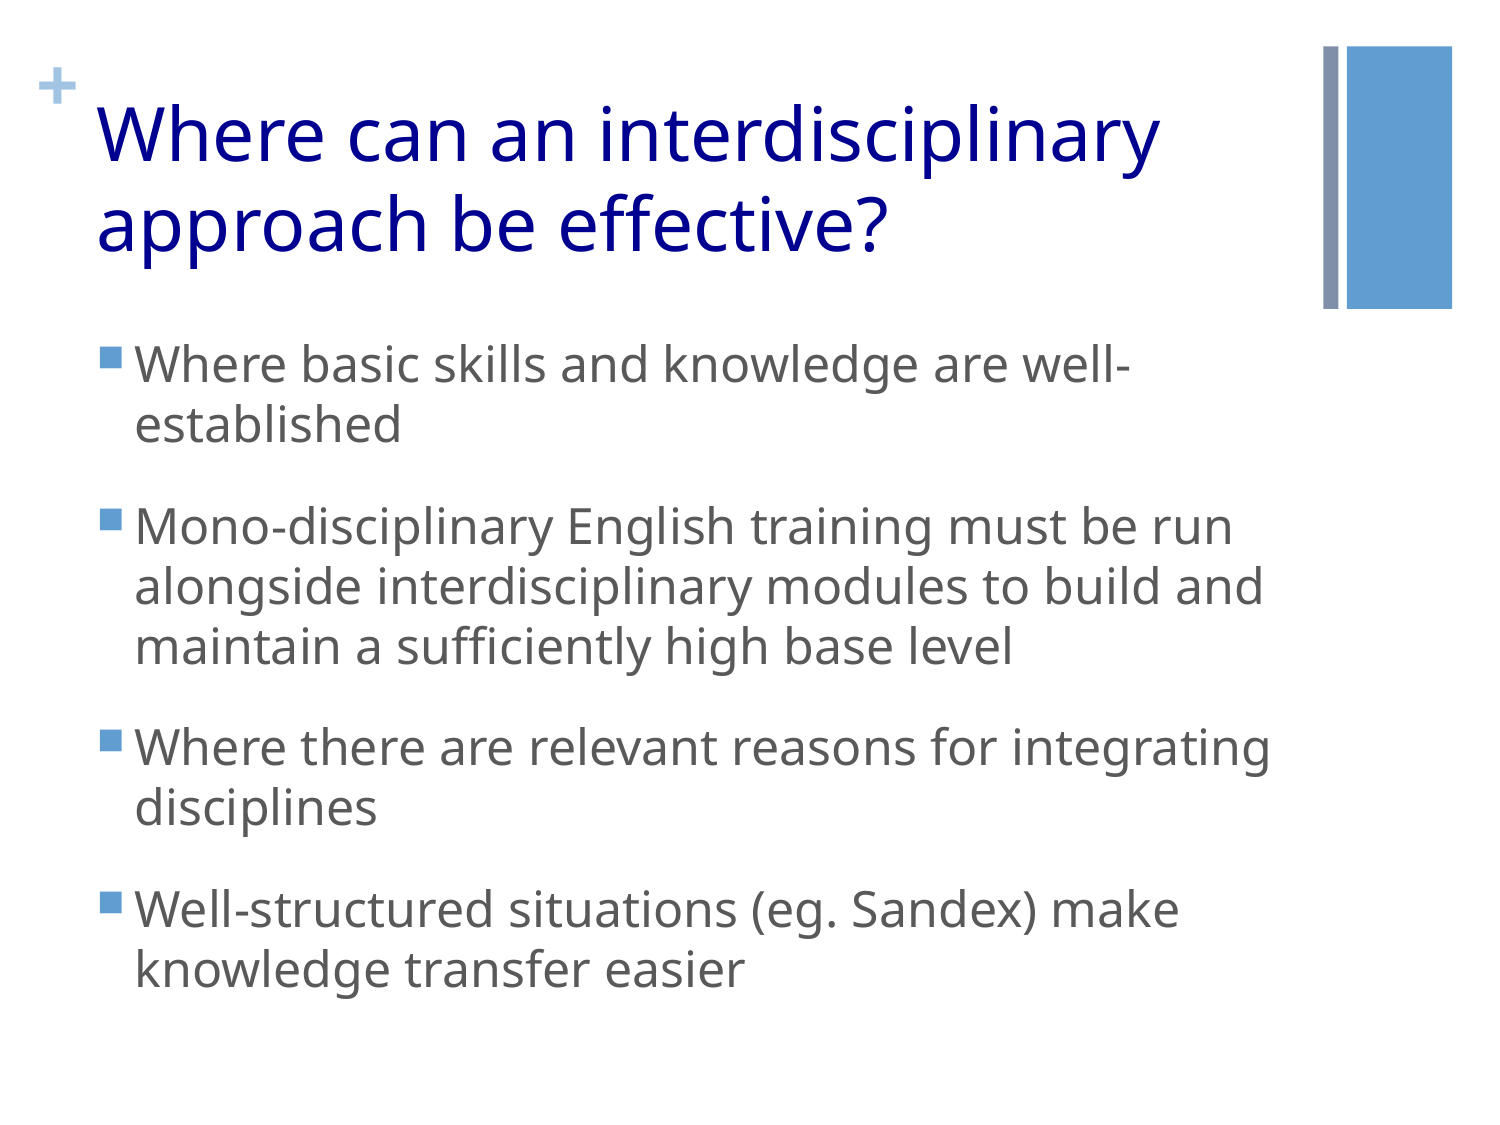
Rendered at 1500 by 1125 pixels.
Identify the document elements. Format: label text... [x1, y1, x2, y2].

title Where can an interdisciplinary approach be effective? [81, 79, 1322, 263]
list Where basic skills and knowledge are well-established Mono-disciplinary English training must be run alongside interdisciplinary modules to build and maintain a sufficiently high base level Where there are relevant reasons for integrating disciplines Well-structured situations (eg. Sandex) make knowledge transfer easier [81, 324, 1322, 1005]
